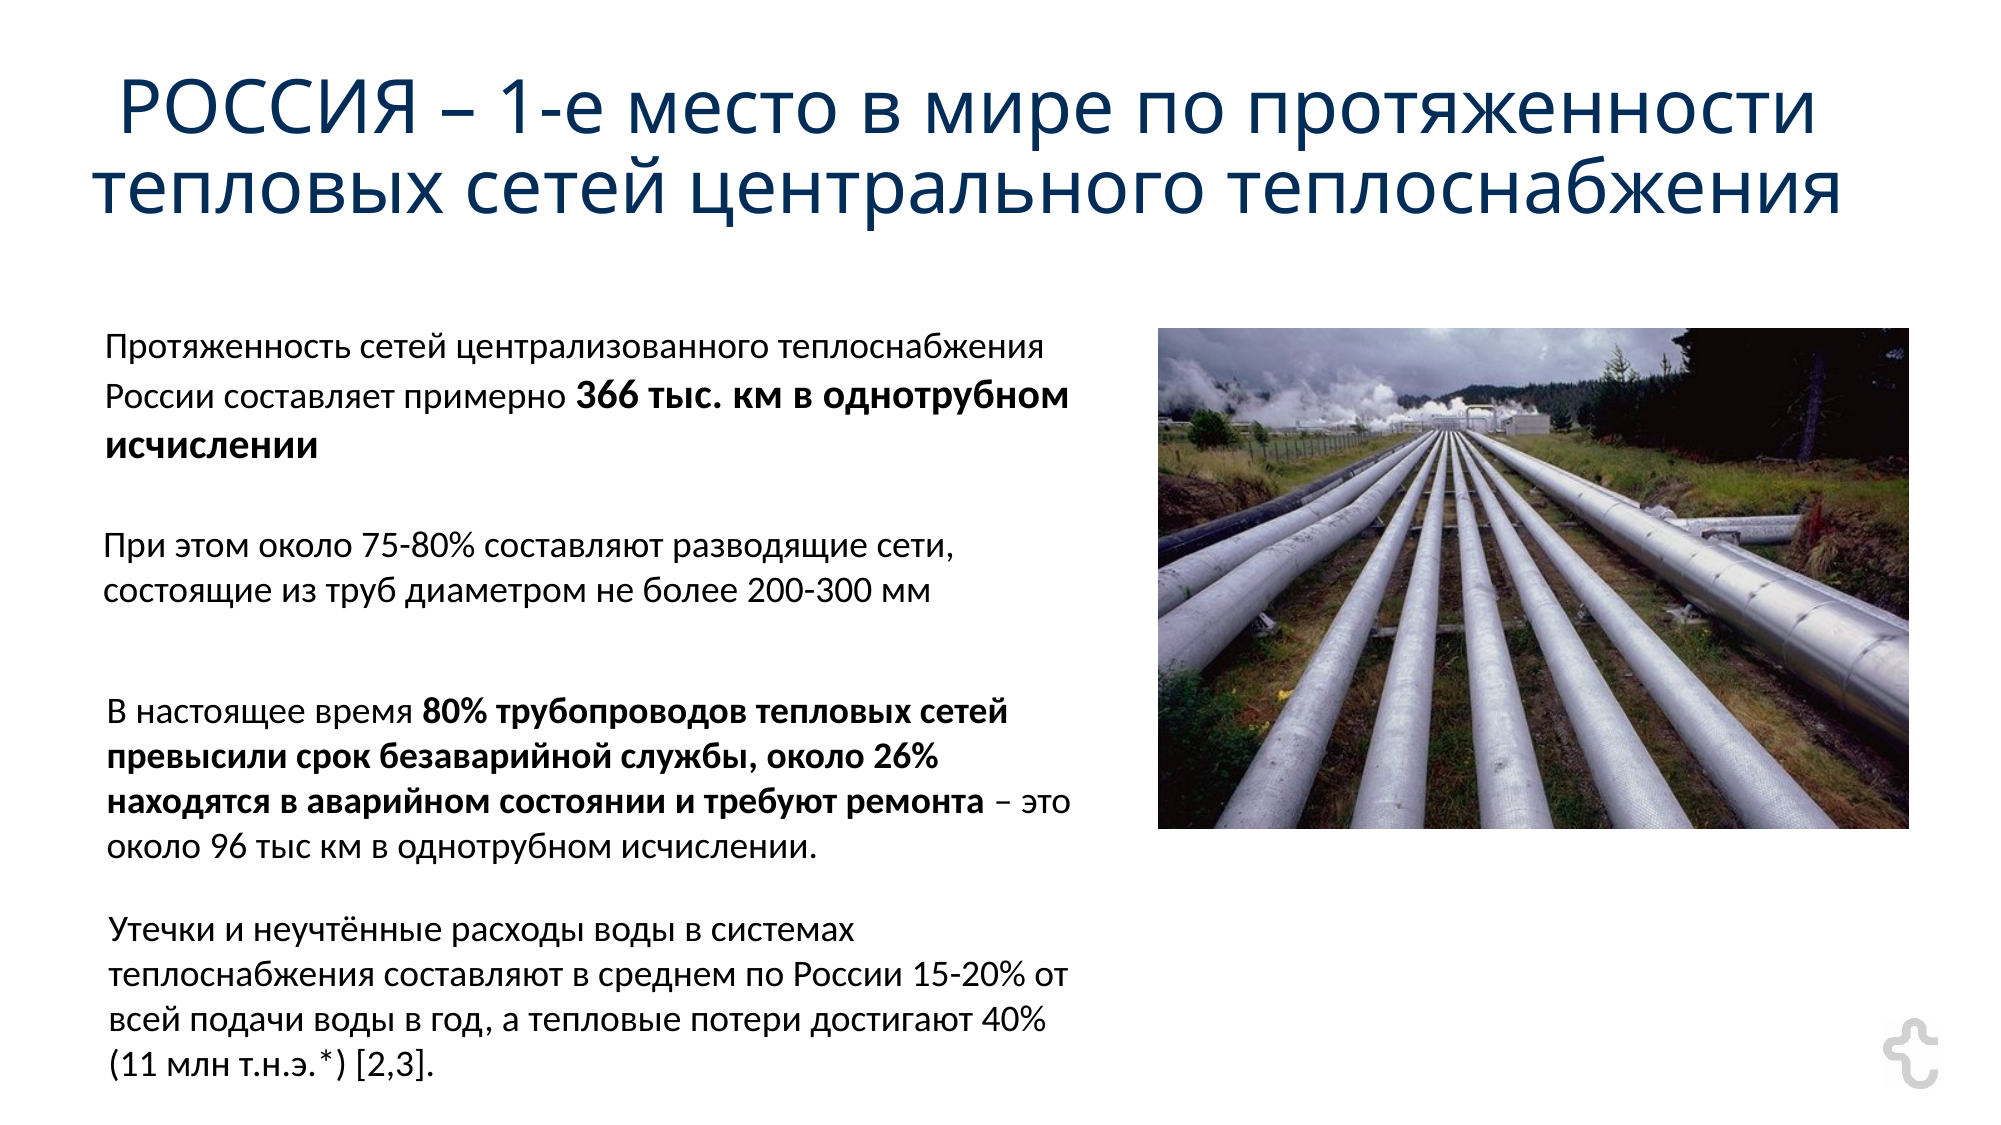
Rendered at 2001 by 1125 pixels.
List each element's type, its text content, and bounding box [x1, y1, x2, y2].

text_box При этом около 75-80% составляют разводящие сети, состоящие из труб диаметром не более 200-300 мм [88, 512, 1089, 618]
picture [1158, 328, 1909, 829]
text_box В настоящее время 80% трубопроводов тепловых сетей превысили срок безаварийной службы, около 26% находятся в аварийном состоянии и требуют ремонта – это около 96 тыс км в однотрубном исчислении. [91, 678, 1092, 874]
text_box Утечки и неучтённые расходы воды в системах теплоснабжения составляют в среднем по России 15-20% от всей подачи воды в год, а тепловые потери достигают 40% (11 млн т.н.э.*) [2,3]. [93, 896, 1094, 1092]
title РОССИЯ – 1-е место в мире по протяженности тепловых сетей центрального теплоснабжения [68, 40, 1870, 258]
text_box Протяженность сетей централизованного теплоснабжения России составляет примерно 366 тыс. км в однотрубном исчислении [90, 314, 1091, 474]
